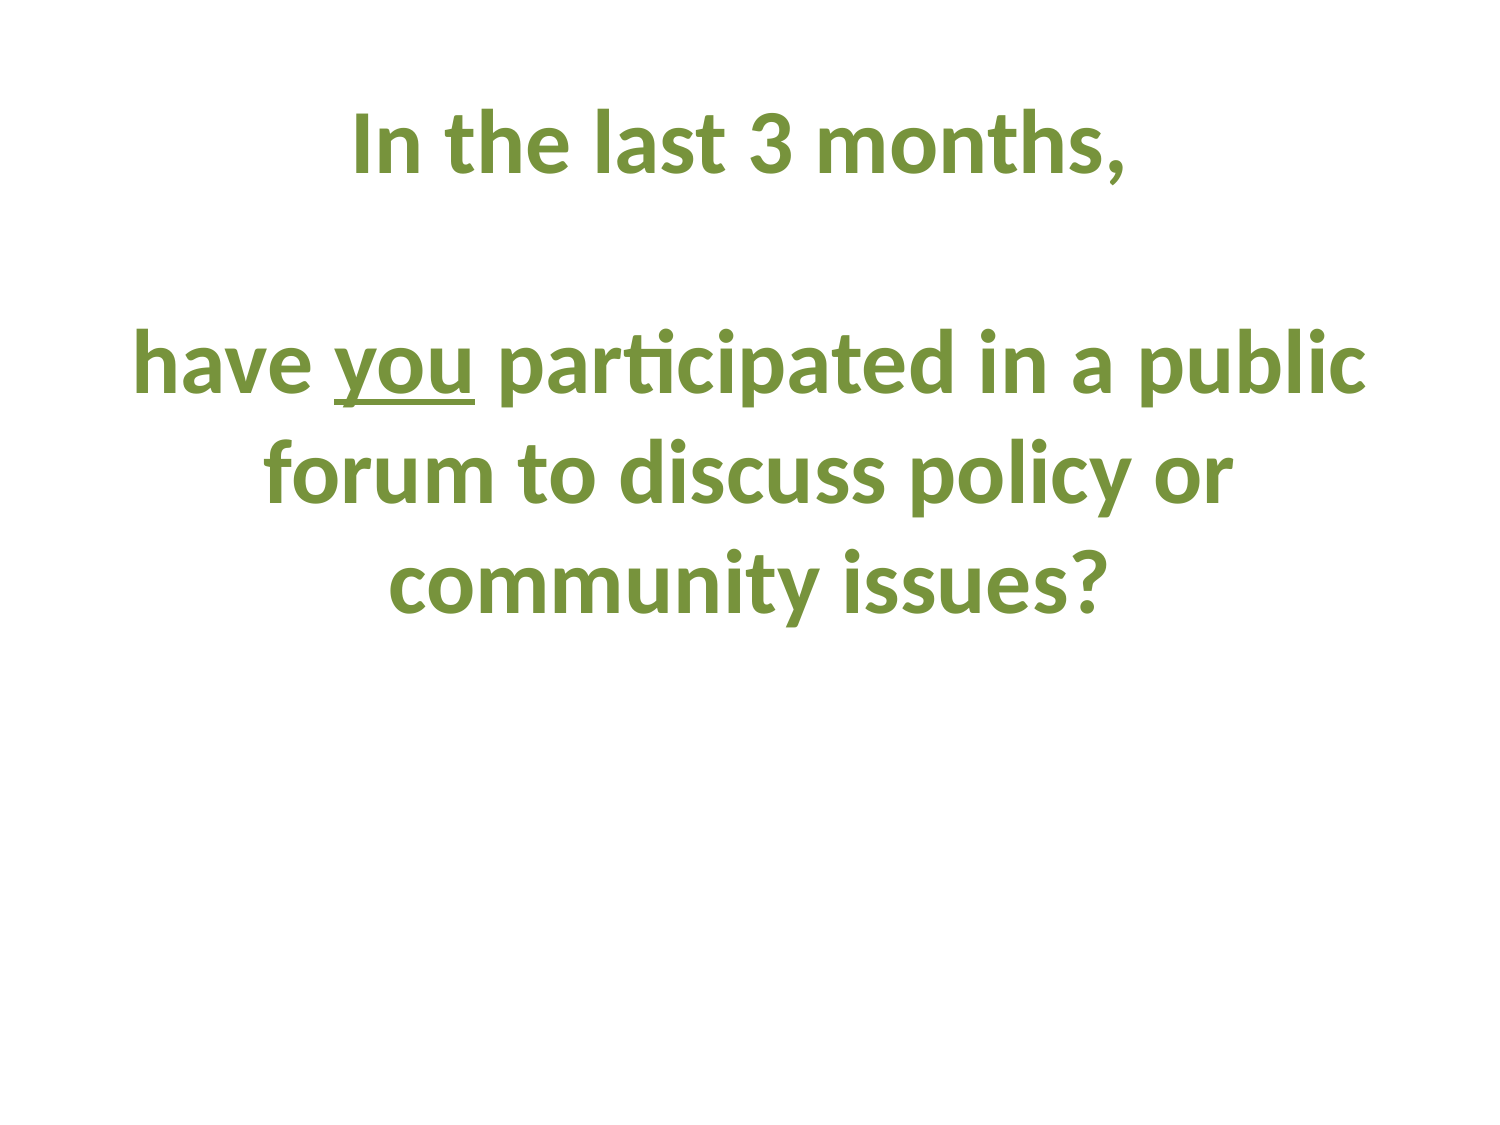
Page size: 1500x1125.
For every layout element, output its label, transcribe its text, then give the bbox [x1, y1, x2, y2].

title In the last 3 months, have you participated in a public forum to discuss policy or community issues? [75, 187, 1425, 526]
